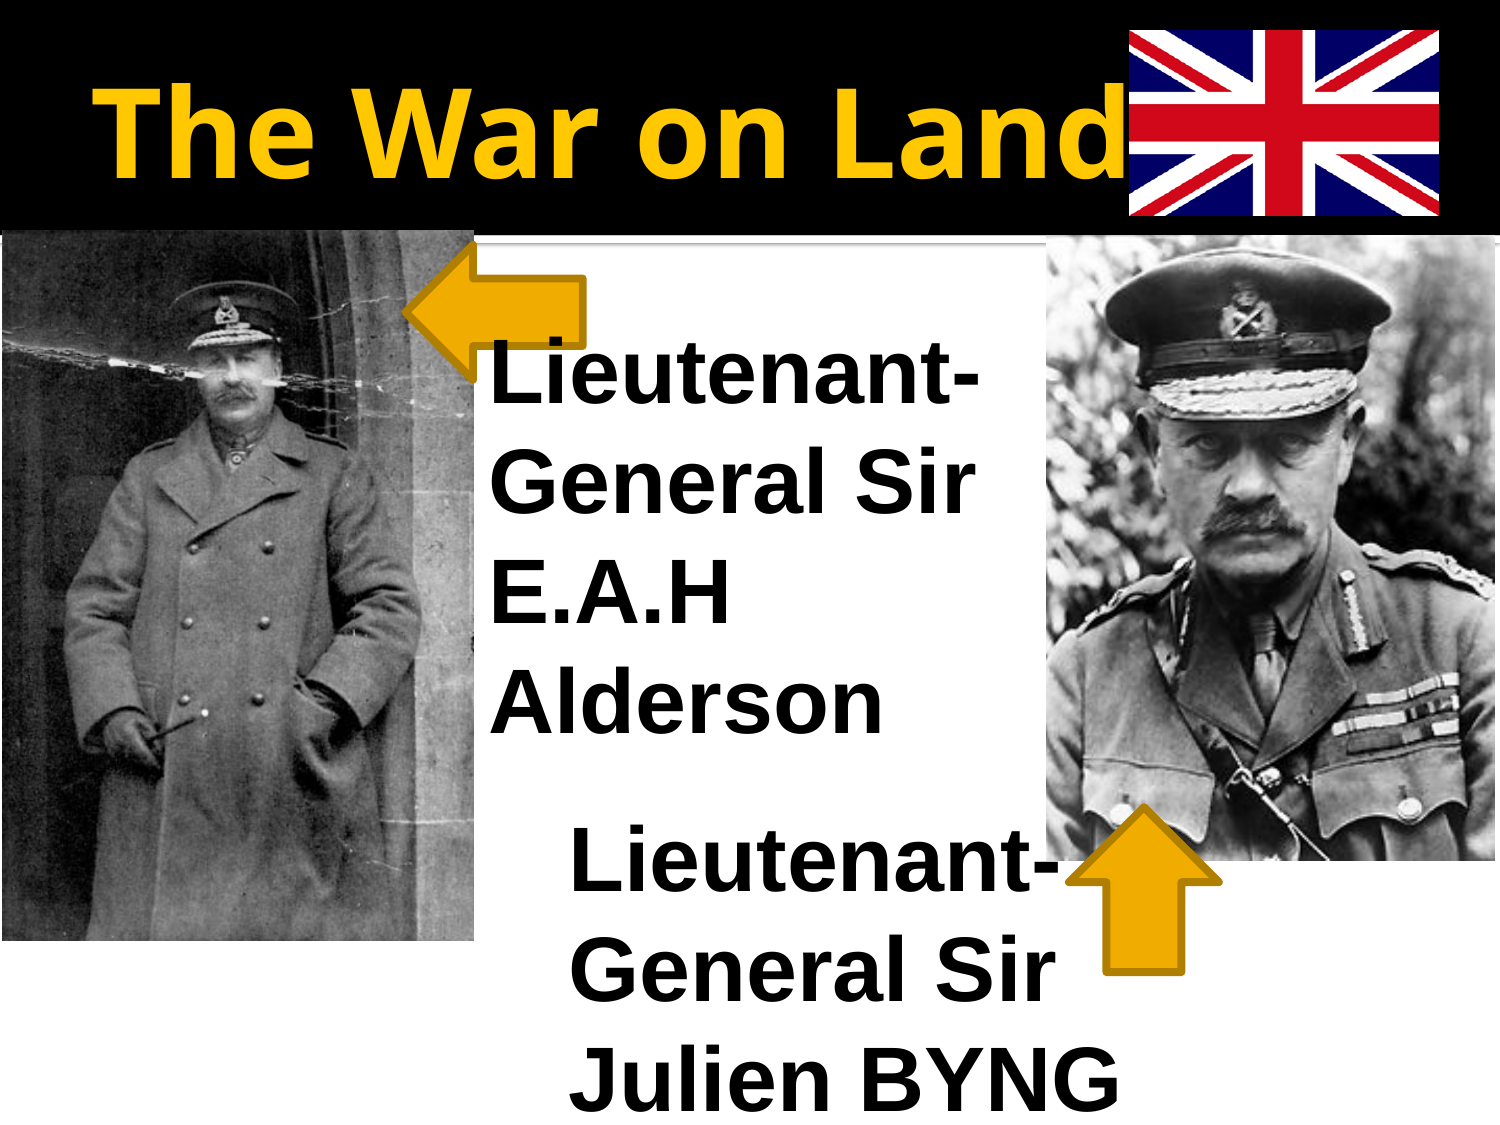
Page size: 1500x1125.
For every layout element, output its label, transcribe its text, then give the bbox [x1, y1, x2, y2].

picture [1046, 235, 1495, 861]
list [2, 230, 474, 941]
text_box [1065, 869, 1223, 977]
text_box Lieutenant-General Sir E.A.H Alderson [479, 304, 1018, 760]
title The War on Land [75, 25, 1107, 231]
text_box [479, 274, 587, 304]
text_box Lieutenant-General Sir Julien BYNG [553, 792, 1345, 1125]
picture [1113, 14, 1454, 231]
